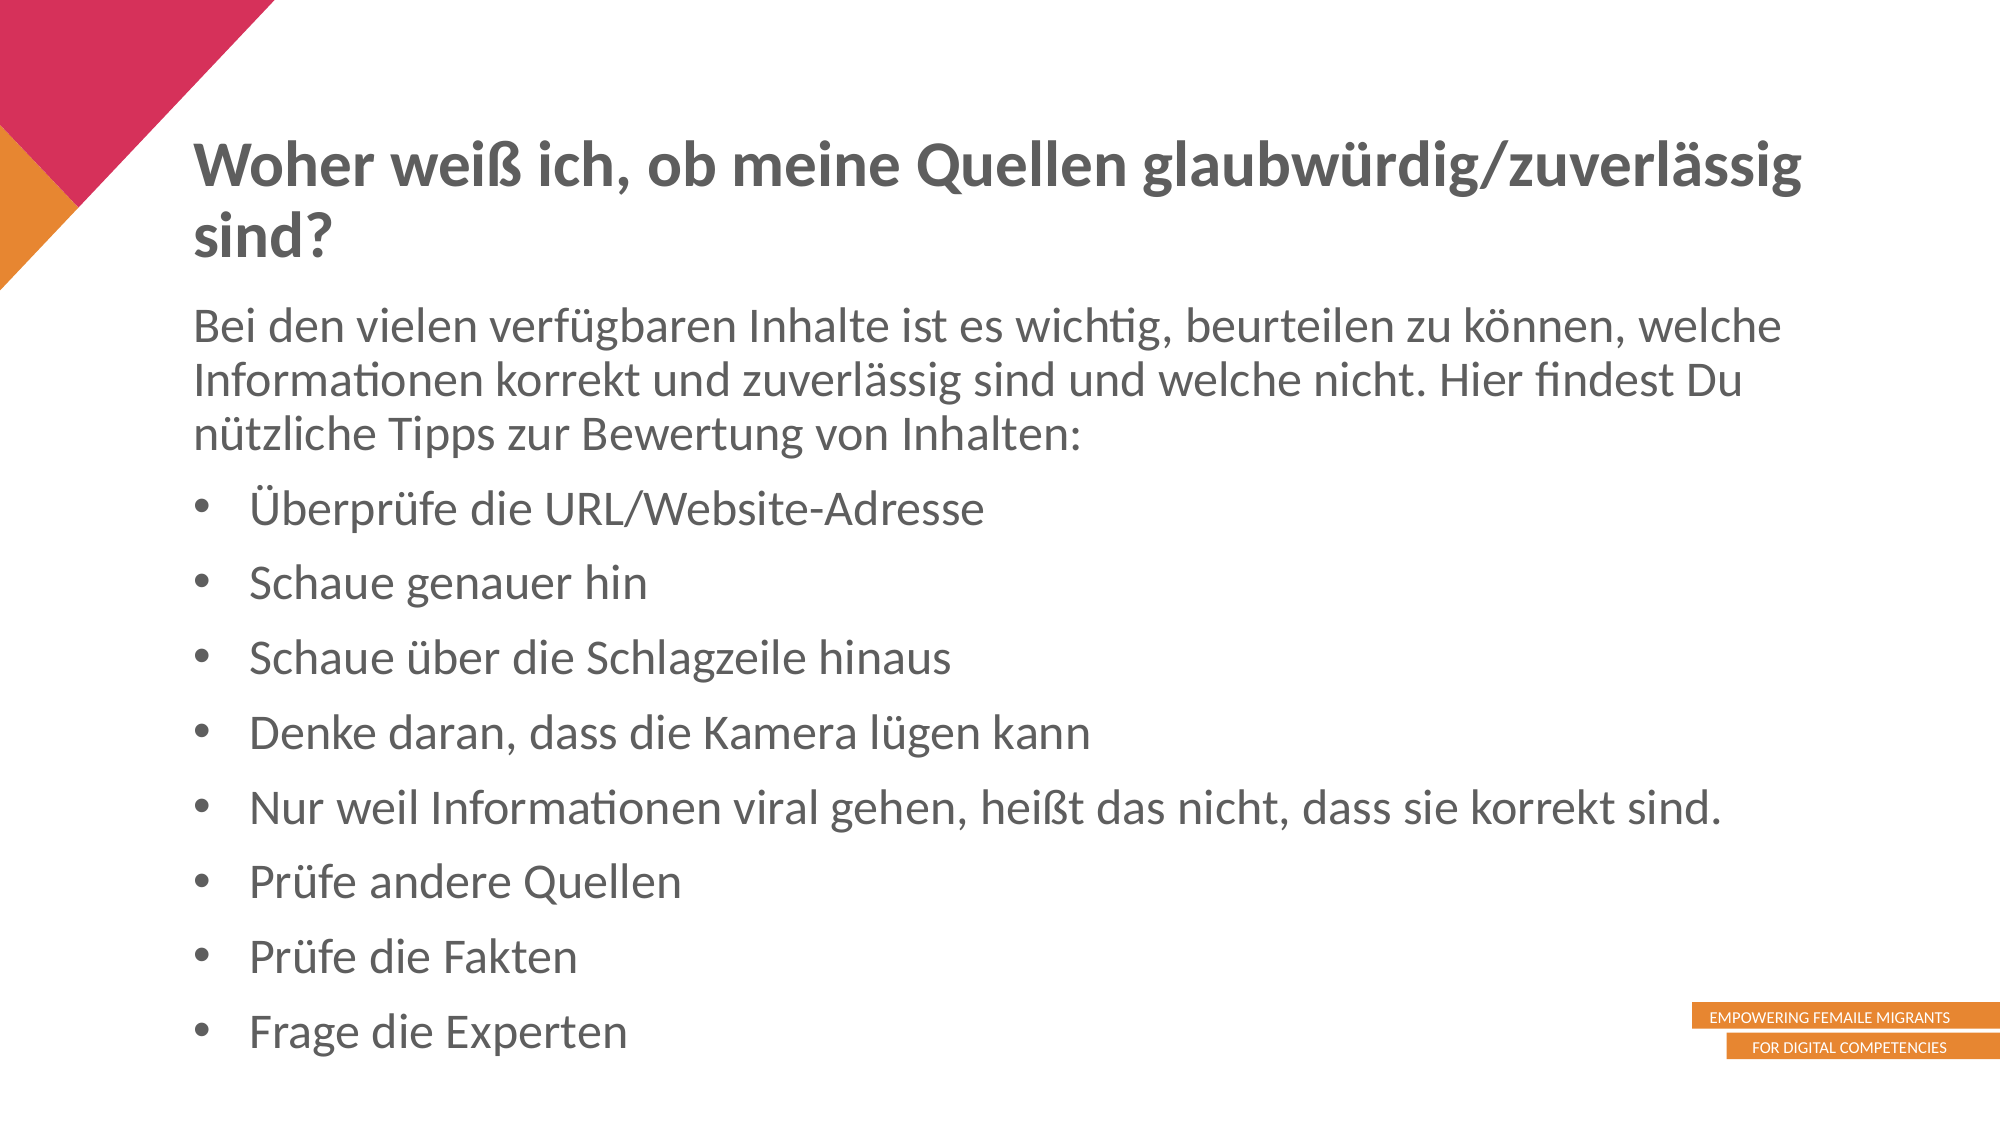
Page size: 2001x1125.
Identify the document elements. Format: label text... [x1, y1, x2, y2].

list Woher weiß ich, ob meine Quellen glaubwürdig/zuverlässig sind? [178, 123, 1918, 280]
list Bei den vielen verfügbaren Inhalte ist es wichtig, beurteilen zu können, welche Informationen korrekt und zuverlässig sind und welche nicht. Hier findest Du nützliche Tipps zur Bewertung von Inhalten: Überprüfe die URL/Website-Adresse Schaue genauer hin Schaue über die Schlagzeile hinaus Denke daran, dass die Kamera lügen kann Nur weil Informationen viral gehen, heißt das nicht, dass sie korrekt sind. Prüfe andere Quellen Prüfe die Fakten Frage die Experten [178, 291, 1915, 1013]
